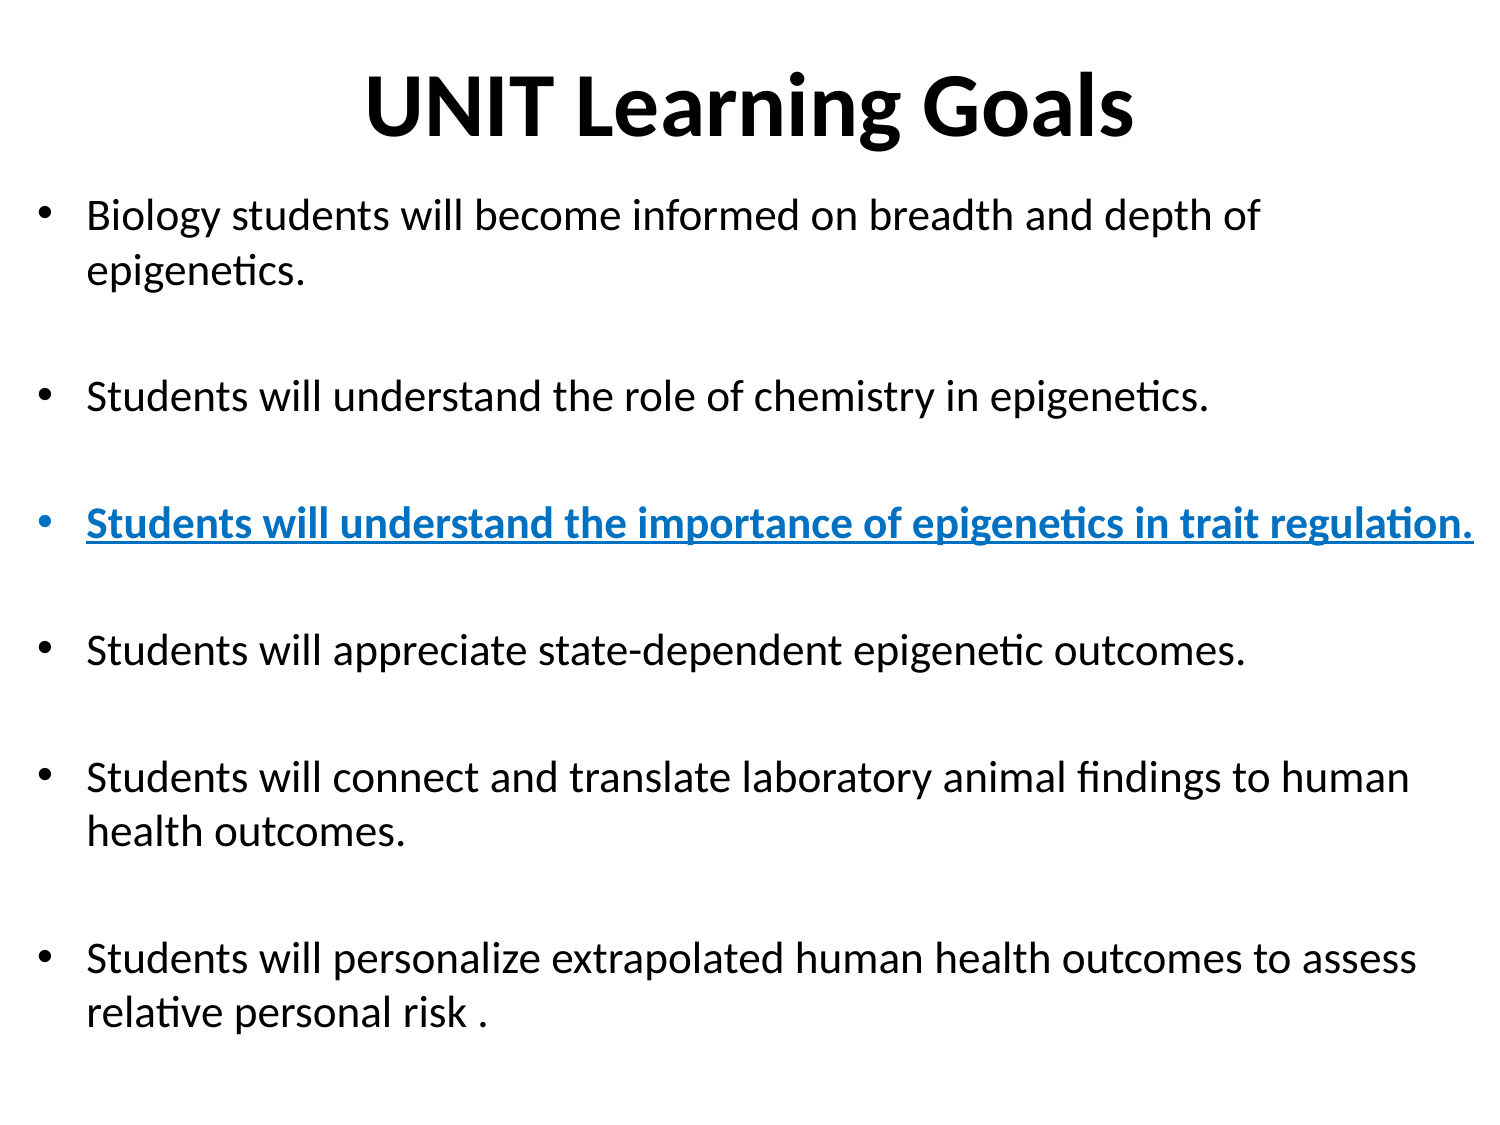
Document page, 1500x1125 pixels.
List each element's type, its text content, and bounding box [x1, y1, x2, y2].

title UNIT Learning Goals [75, 33, 1425, 167]
list Biology students will become informed on breadth and depth of epigenetics. Students will understand the role of chemistry in epigenetics. Students will understand the importance of epigenetics in trait regulation. Students will appreciate state-dependent epigenetic outcomes. Students will connect and translate laboratory animal findings to human health outcomes. Students will personalize extrapolated human health outcomes to assess relative personal risk . [22, 177, 1492, 1088]
